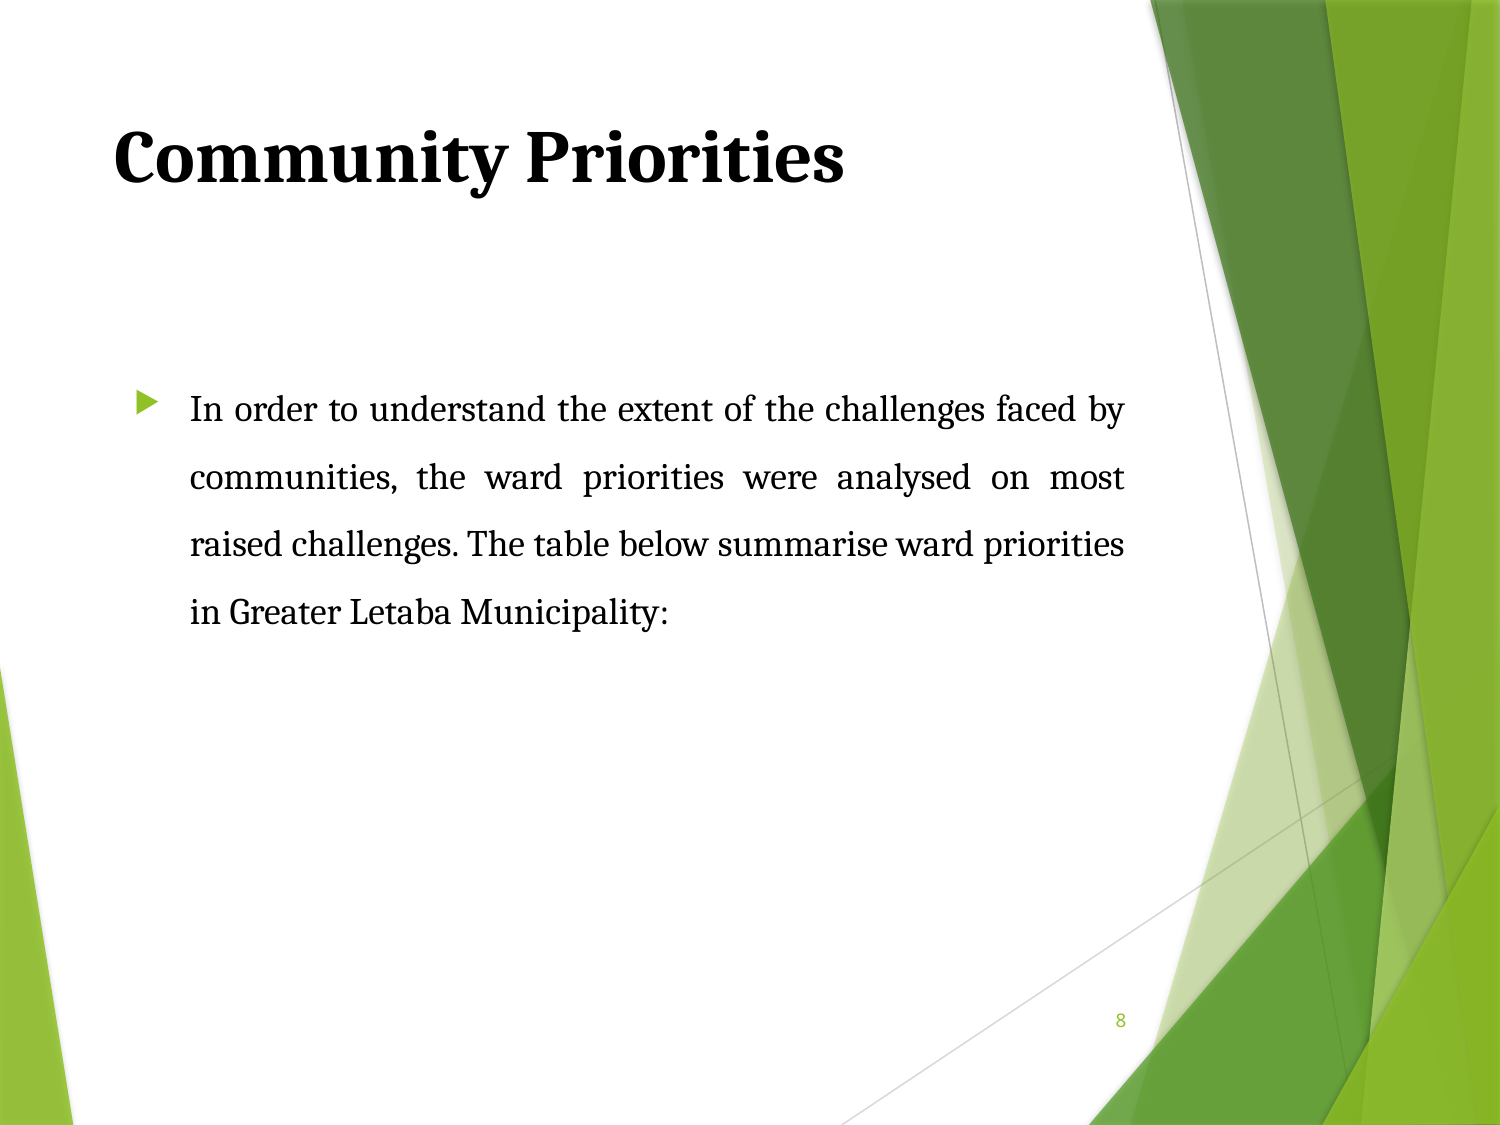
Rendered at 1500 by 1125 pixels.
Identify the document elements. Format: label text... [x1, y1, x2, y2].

slide_number 8 [1057, 991, 1142, 1051]
list In order to understand the extent of the challenges faced by communities, the ward priorities were analysed on most raised challenges. The table below summarise ward priorities in Greater Letaba Municipality: [99, 354, 1142, 992]
title Community Priorities [99, 99, 1142, 317]
